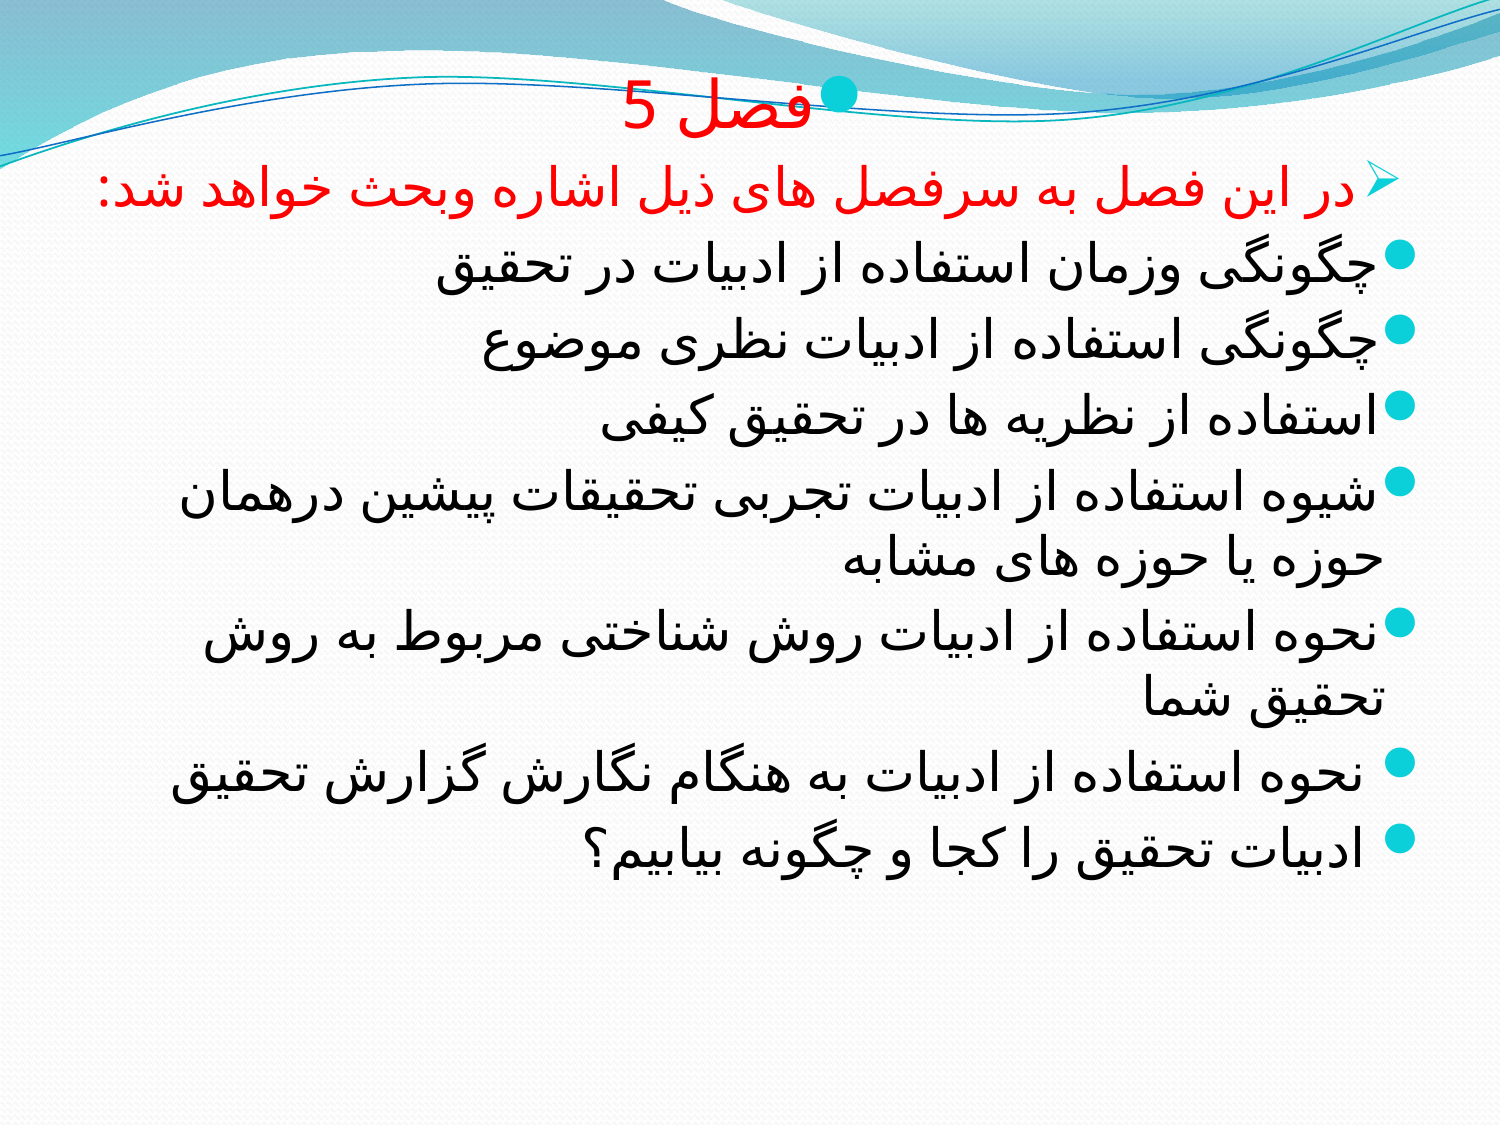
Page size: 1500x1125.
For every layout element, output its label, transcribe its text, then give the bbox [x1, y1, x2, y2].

list فصل 5 در این فصل به سرفصل های ذیل اشاره وبحث خواهد شد: چگونگی وزمان استفاده از ادبیات در تحقیق چگونگی استفاده از ادبیات نظری موضوع استفاده از نظریه ها در تحقیق کیفی شیوه استفاده از ادبیات تجربی تحقیقات پیشین درهمان حوزه یا حوزه های مشابه نحوه استفاده از ادبیات روش شناختی مربوط به روش تحقیق شما نحوه استفاده از ادبیات به هنگام نگارش گزارش تحقیق ادبیات تحقیق را کجا و چگونه بیابیم؟ [53, 54, 1447, 1083]
